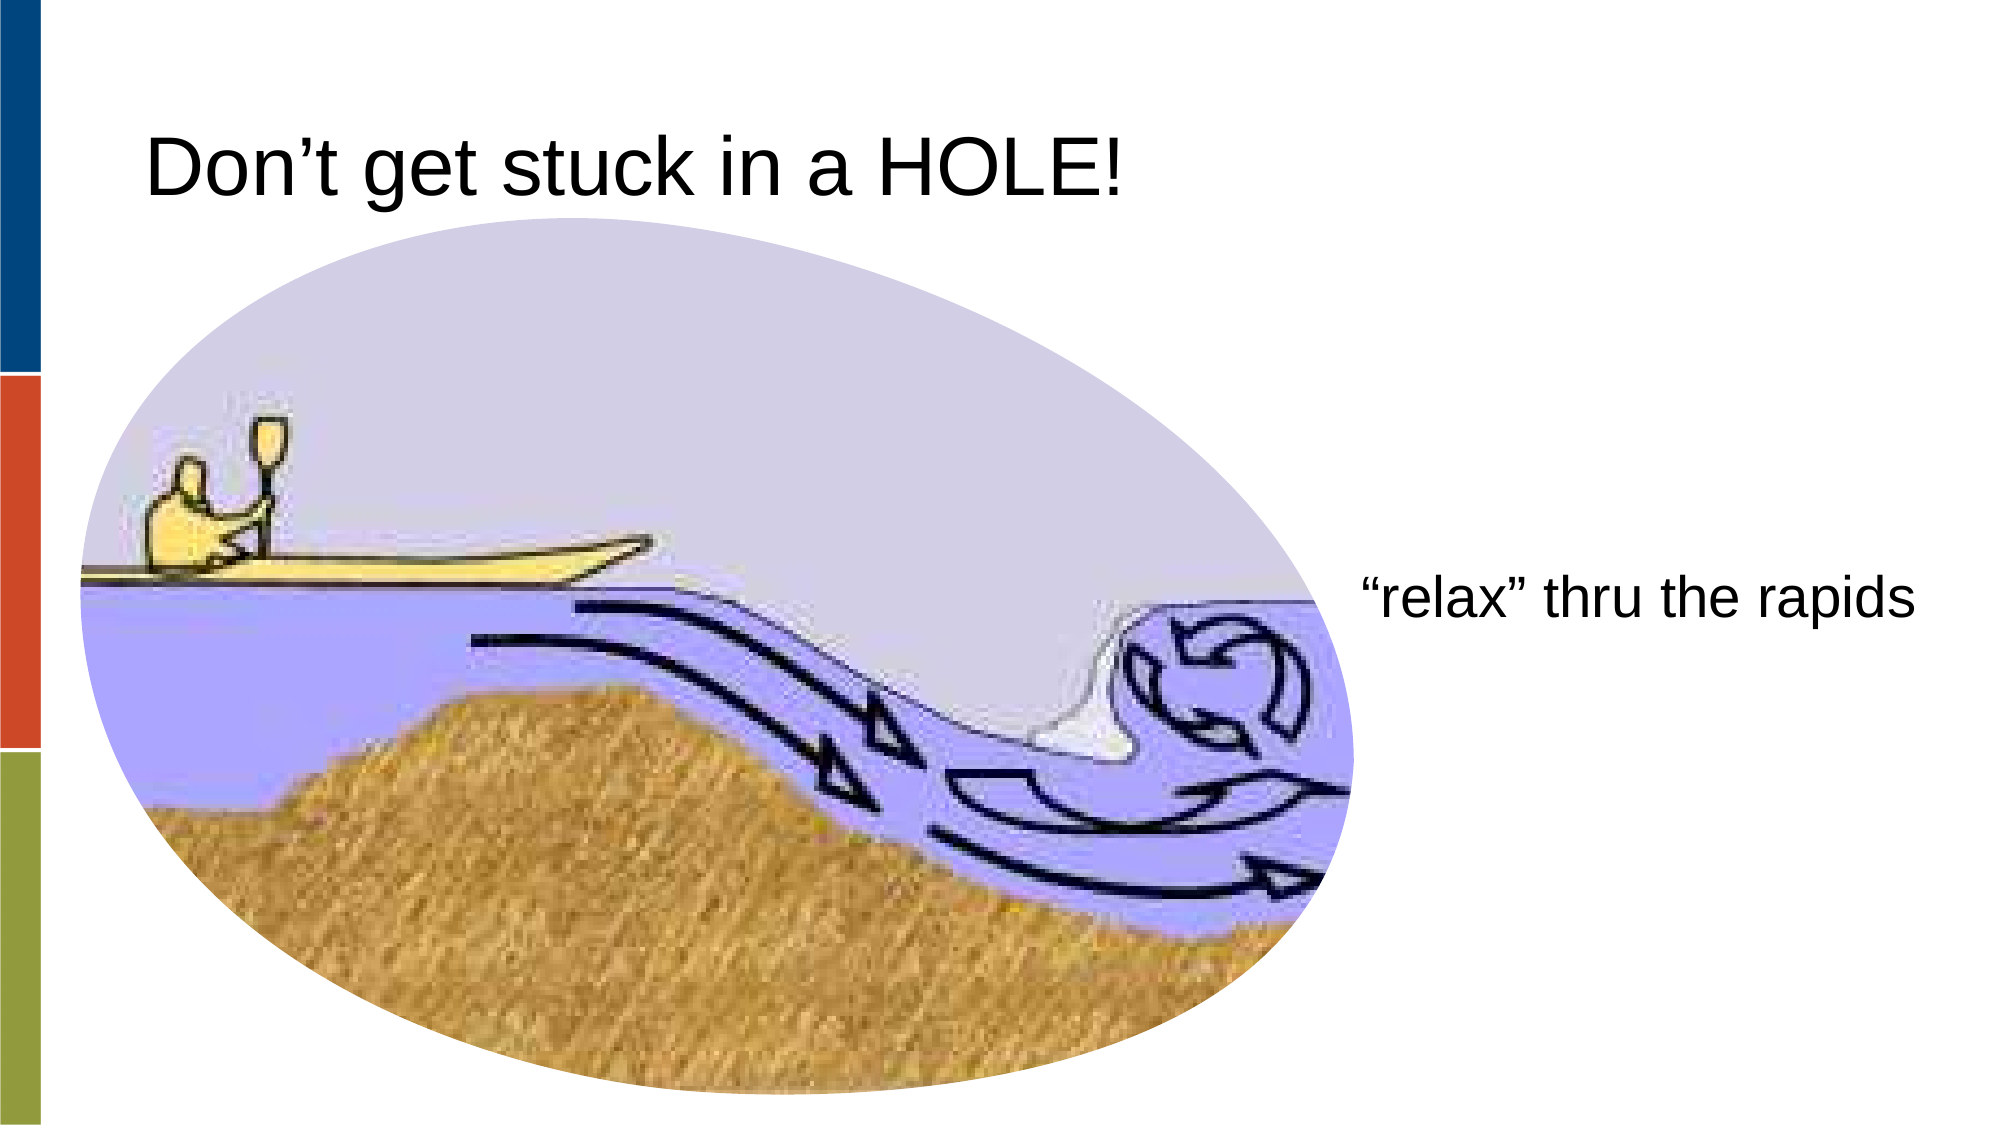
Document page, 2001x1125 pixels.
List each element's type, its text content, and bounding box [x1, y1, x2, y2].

title Don’t get stuck in a HOLE! [136, 59, 1863, 278]
picture [80, 217, 1354, 1095]
list “relax” thru the rapids [1354, 559, 1931, 657]
picture [1, 0, 40, 1124]
